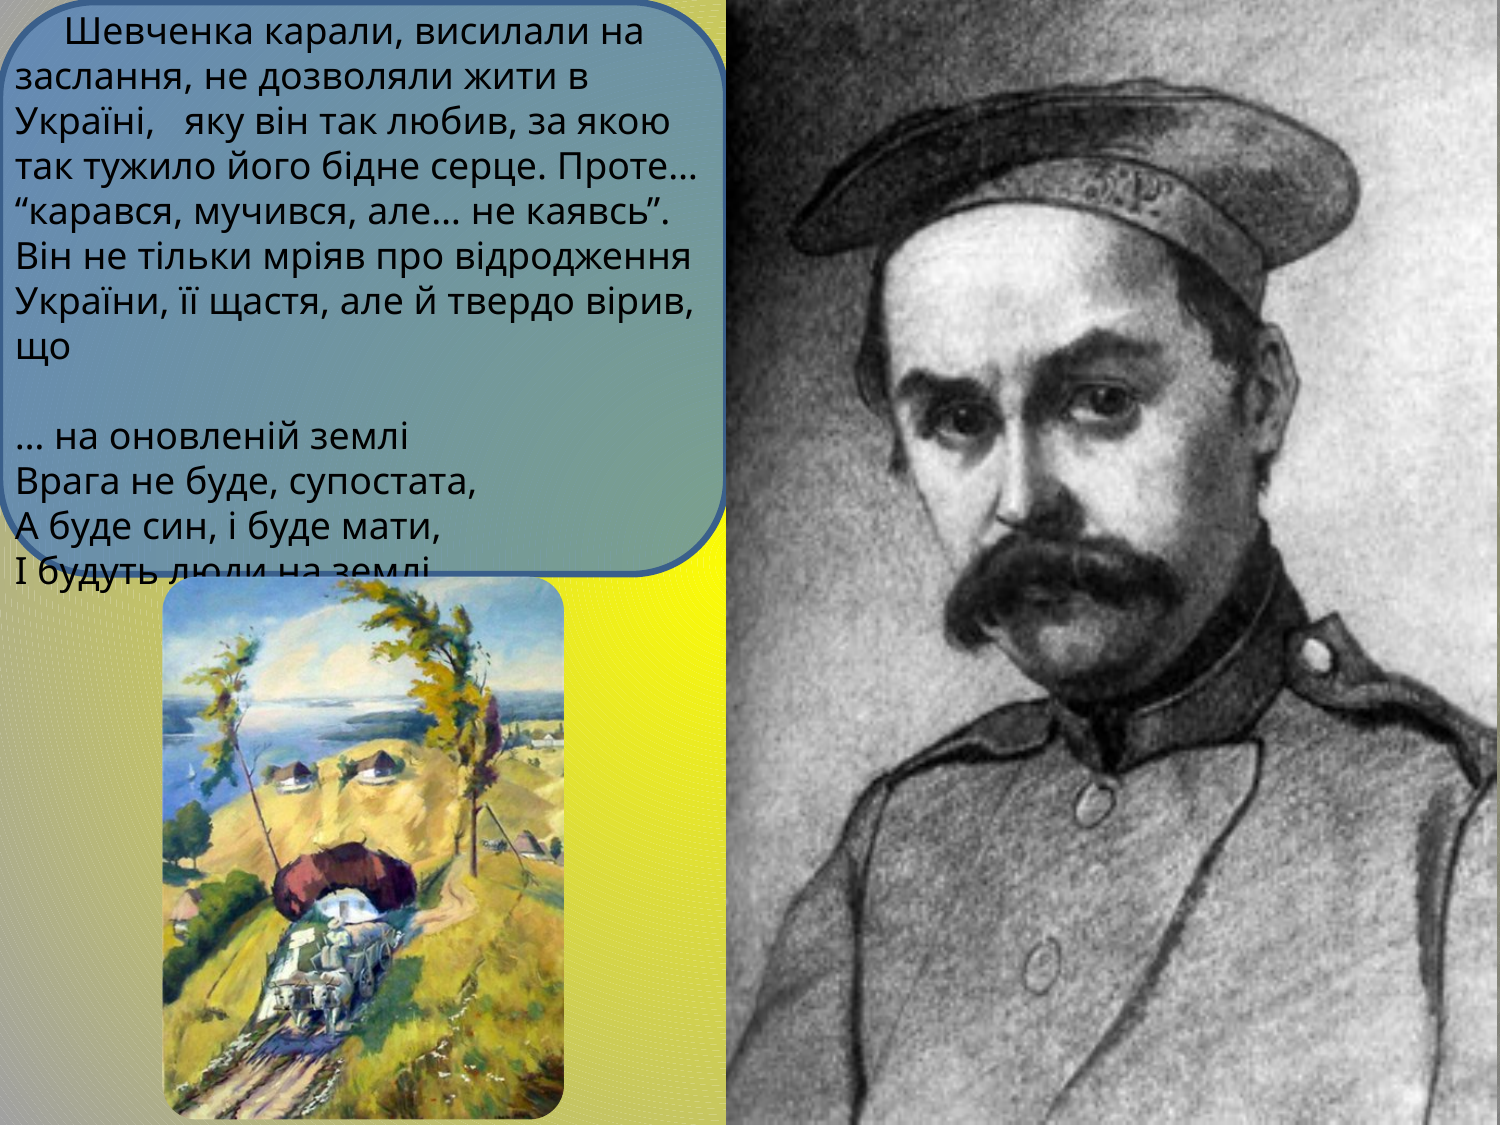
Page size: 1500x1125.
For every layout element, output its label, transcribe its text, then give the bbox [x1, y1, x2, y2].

text_box Шевченка карали, висилали на заслання, не дозволяли жити в Україні, яку він так любив, за якою так тужило його бідне серце. Проте… “карався, мучився, але… не каявсь”. Він не тільки мріяв про відродження України, її щастя, але й твердо вірив, що … на оновленій землі Врага не буде, супостата, А буде син, і буде мати, І будуть люди на землі. [0, 0, 721, 600]
picture [161, 576, 565, 1120]
picture [725, 0, 1498, 1125]
